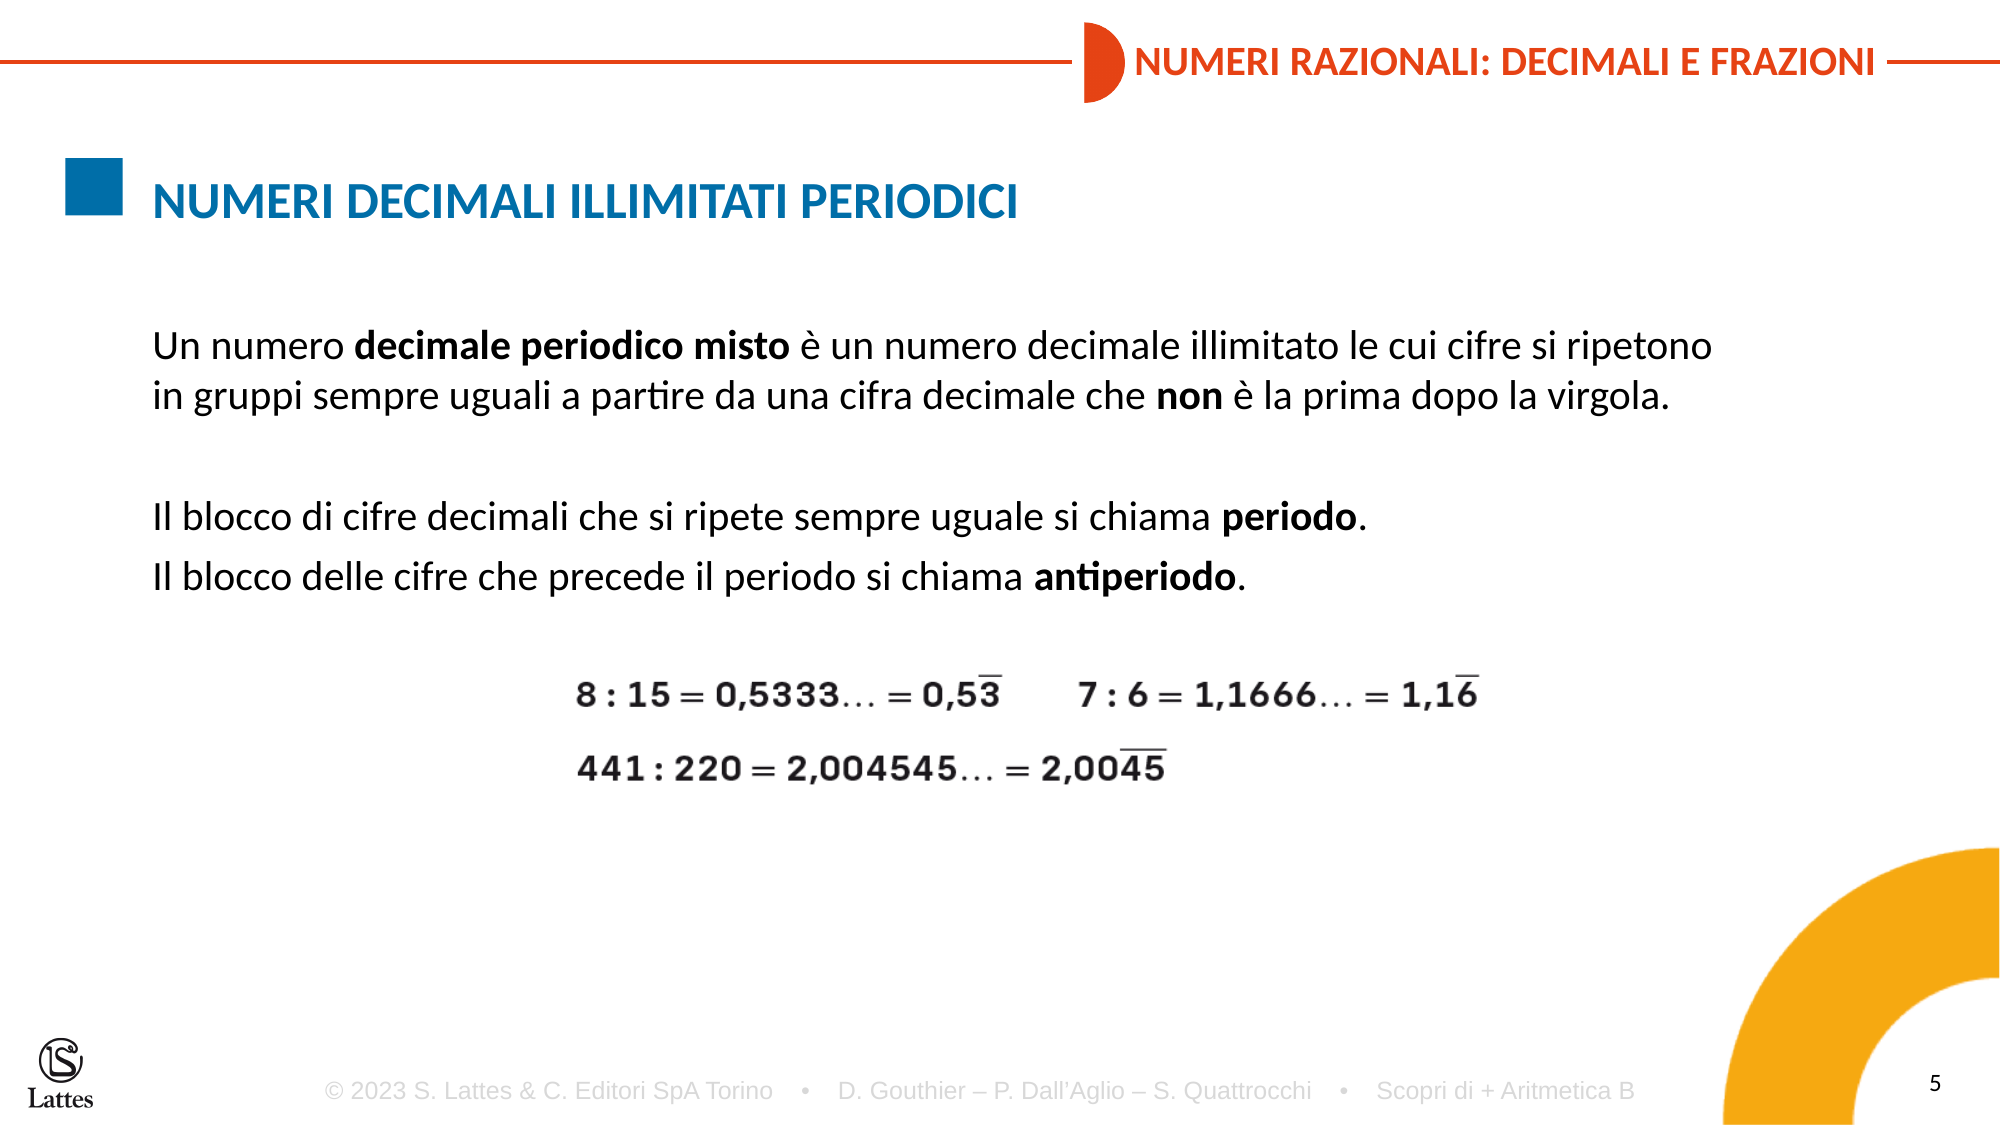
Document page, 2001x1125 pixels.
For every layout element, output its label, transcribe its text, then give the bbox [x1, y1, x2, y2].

picture [1724, 848, 2001, 1125]
title NUMERI DECIMALI ILLIMITATI PERIODICI [137, 163, 1046, 240]
picture [553, 666, 1537, 803]
picture [27, 1037, 93, 1108]
picture [1084, 22, 1125, 103]
text_box Un numero decimale periodico misto è un numero decimale illimitato le cui cifre si ripetono in gruppi sempre uguali a partire da una cifra decimale che non è la prima dopo la virgola. Il blocco di cifre decimali che si ripete sempre uguale si chiama periodo. Il blocco delle cifre che precede il periodo si chiama antiperiodo. [137, 310, 1750, 633]
text_box [65, 158, 123, 216]
